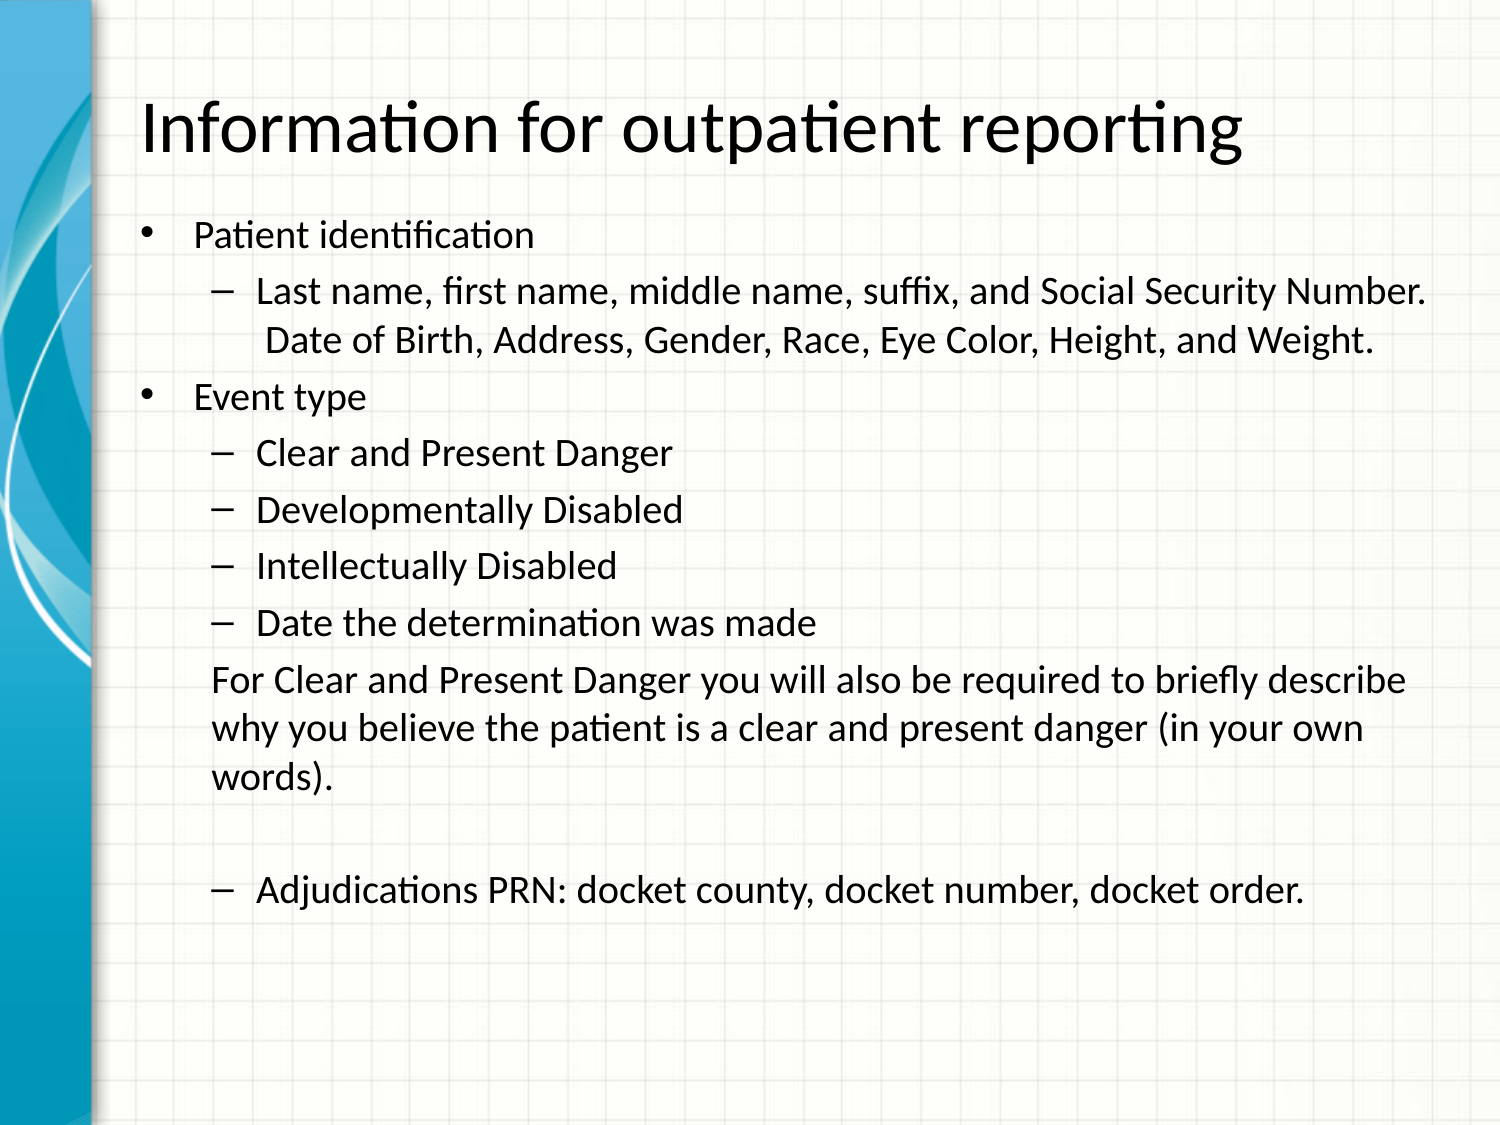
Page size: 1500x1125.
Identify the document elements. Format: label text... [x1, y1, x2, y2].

picture [0, 0, 1500, 1125]
list Patient identification Last name, first name, middle name, suffix, and Social Security Number. Date of Birth, Address, Gender, Race, Eye Color, Height, and Weight. Event type Clear and Present Danger Developmentally Disabled Intellectually Disabled Date the determination was made For Clear and Present Danger you will also be required to briefly describe why you believe the patient is a clear and present danger (in your own words). Adjudications PRN: docket county, docket number, docket order. [125, 200, 1450, 967]
title Information for outpatient reporting [125, 44, 1450, 200]
